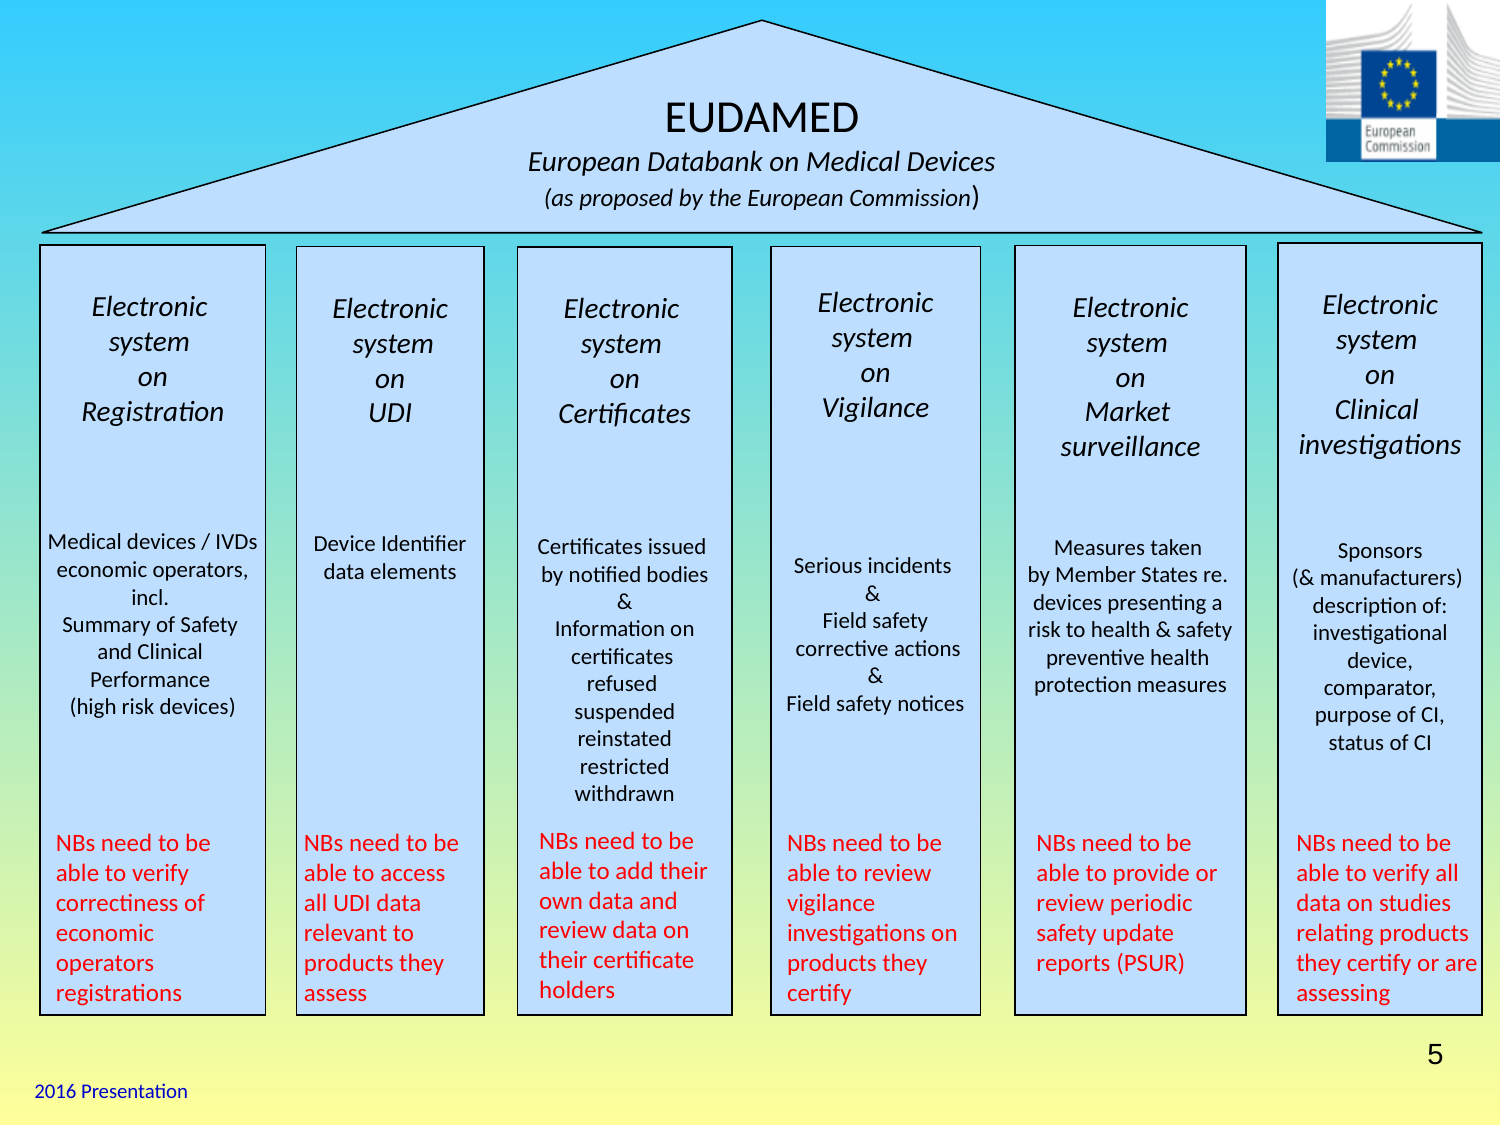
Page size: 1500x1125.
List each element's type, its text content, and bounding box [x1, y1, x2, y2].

text_box EUDAMED European Databank on Medical Devices (as proposed by the European Commission) [41, 20, 1483, 233]
text_box Electronic system on Market surveillance Measures taken by Member States re. devices presenting a risk to health & safety preventive health protection measures [1015, 245, 1247, 1016]
text_box NBs need to be able to access all UDI data relevant to products they assess [289, 819, 484, 1044]
text_box NBs need to be able to verify correctiness of economic operators registrations [41, 819, 267, 1044]
text_box NBs need to be able to add their own data and review data on their certificate holders [524, 816, 750, 1012]
text_box Electronic system on Registration Medical devices / IVDs economic operators, incl. Summary of Safety and Clinical Performance (high risk devices) [40, 245, 266, 1016]
text_box NBs need to be able to verify all data on studies relating products they certify or are assessing [1281, 819, 1500, 1044]
text_box Electronic system on UDI Device Identifier data elements [296, 246, 485, 1016]
text_box NBs need to be able to review vigilance investigations on products they certify [772, 819, 999, 1044]
text_box 2016 Presentation [19, 1070, 204, 1111]
text_box 5 [1132, 1027, 1459, 1106]
text_box Electronic system on Certificates Certificates issued by notified bodies & Information on certificates refused suspended reinstated restricted withdrawn [517, 247, 733, 1015]
text_box NBs need to be able to provide or review periodic safety update reports (PSUR) [1021, 819, 1248, 1014]
picture [1326, 0, 1500, 162]
text_box Electronic system on Vigilance Serious incidents & Field safety corrective actions & Field safety notices [770, 246, 981, 1016]
text_box Electronic system on Clinical investigations Sponsors (& manufacturers) description of: investigational device, comparator, purpose of CI, status of CI [1278, 243, 1483, 1015]
